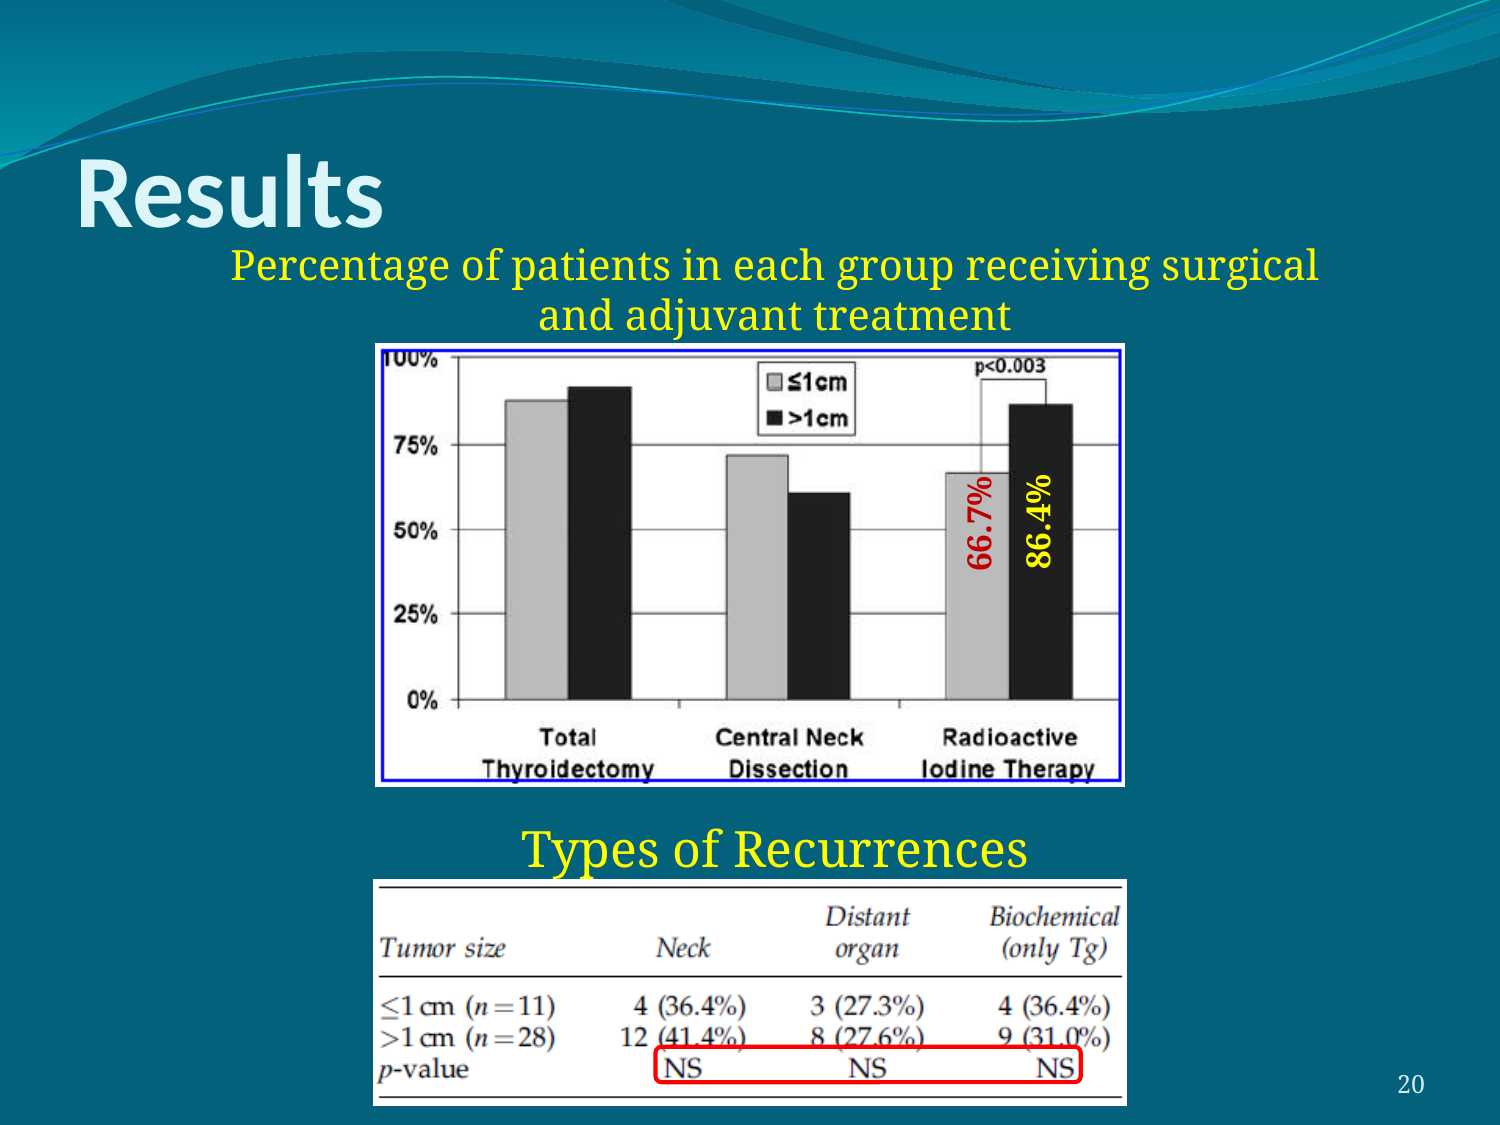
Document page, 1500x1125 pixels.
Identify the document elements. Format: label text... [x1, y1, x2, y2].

picture [376, 344, 1124, 786]
title Results [75, 115, 1425, 303]
picture [374, 879, 1126, 1105]
slide_number 20 [1299, 1042, 1425, 1103]
text_box Types of Recurrences [99, 810, 1450, 882]
text_box Percentage of patients in each group receiving surgical and adjuvant treatment [99, 231, 1450, 350]
